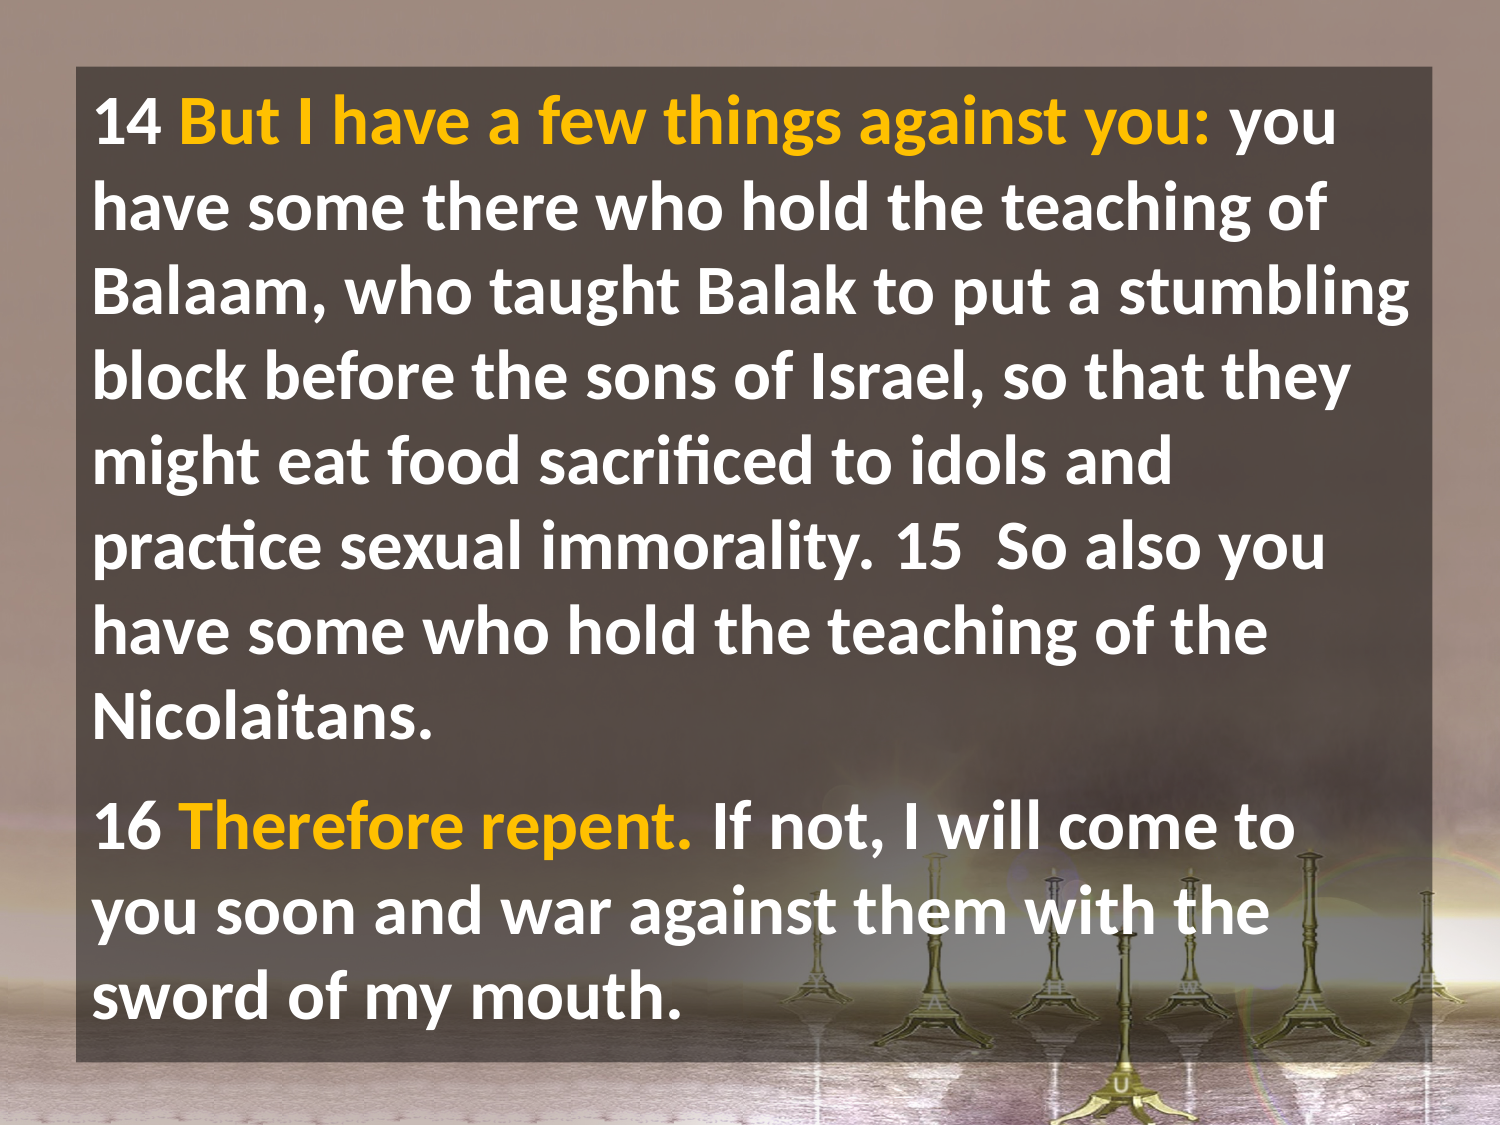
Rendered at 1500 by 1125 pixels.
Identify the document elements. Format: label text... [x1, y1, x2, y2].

list 14 But I have a few things against you: you have some there who hold the teaching of Balaam, who taught Balak to put a stumbling block before the sons of Israel, so that they might eat food sacrificed to idols and practice sexual immorality. 15 So also you have some who hold the teaching of the Nicolaitans. 16 Therefore repent. If not, I will come to you soon and war against them with the sword of my mouth. [76, 66, 1433, 1063]
